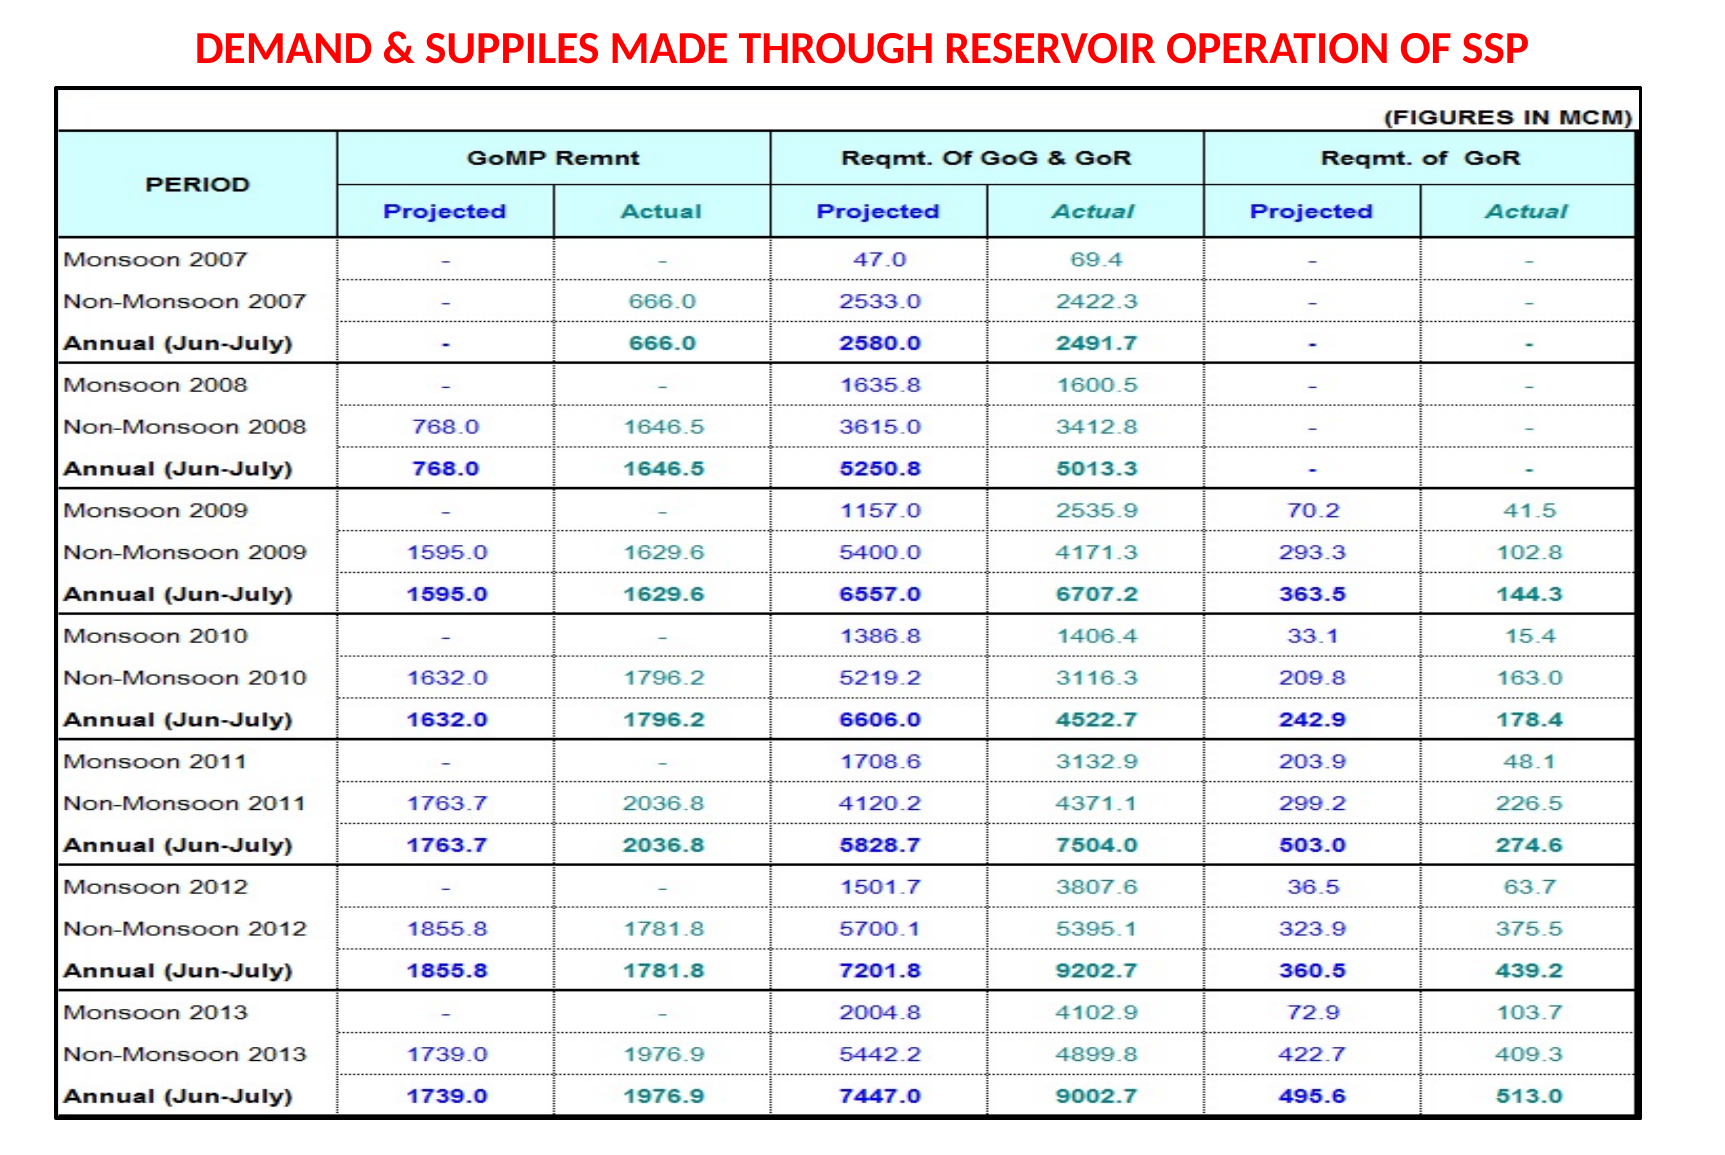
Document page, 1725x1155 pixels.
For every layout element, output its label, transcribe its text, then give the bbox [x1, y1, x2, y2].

title DEMAND & SUPPILES MADE THROUGH RESERVOIR OPERATION OF SSP [86, 12, 1639, 77]
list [57, 89, 1639, 1117]
